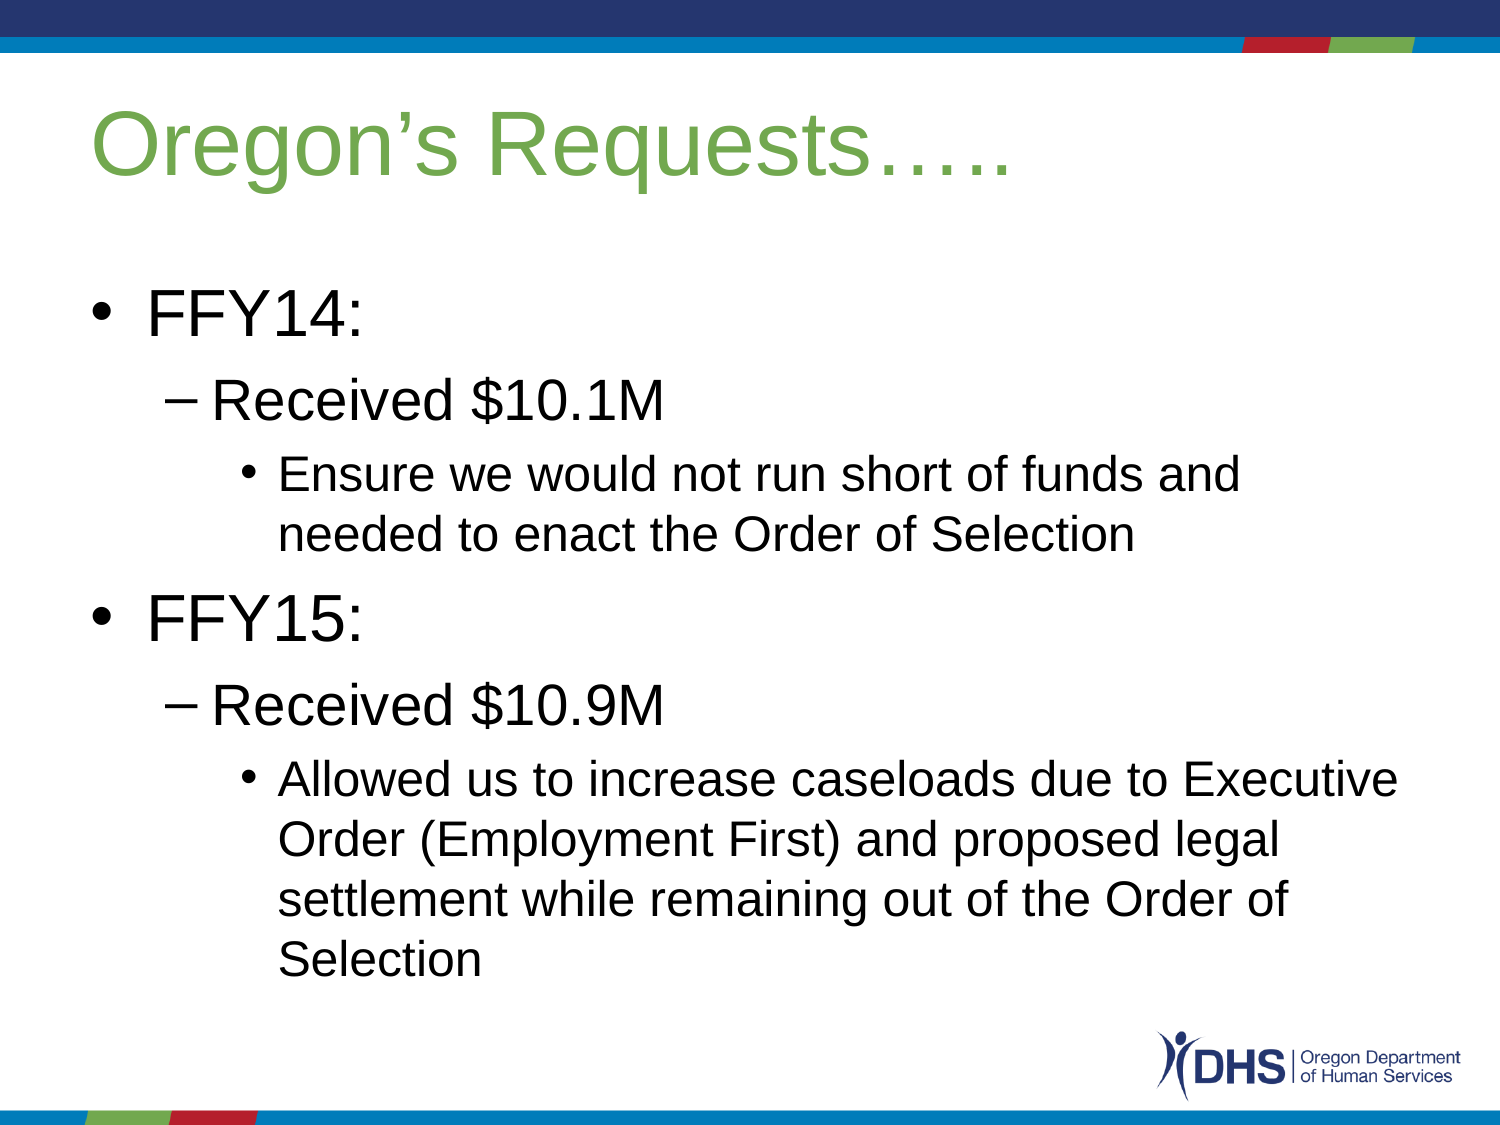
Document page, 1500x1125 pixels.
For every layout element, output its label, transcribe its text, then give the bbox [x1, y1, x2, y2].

picture [86, 1110, 258, 1125]
title Oregon’s Requests….. [74, 44, 1426, 233]
picture [1245, 37, 1414, 44]
list FFY14: Received $10.1M Ensure we would not run short of funds and needed to enact the Order of Selection FFY15: Received $10.9M Allowed us to increase caseloads due to Executive Order (Employment First) and proposed legal settlement while remaining out of the Order of Selection [74, 262, 1426, 1006]
picture [1149, 1020, 1470, 1105]
